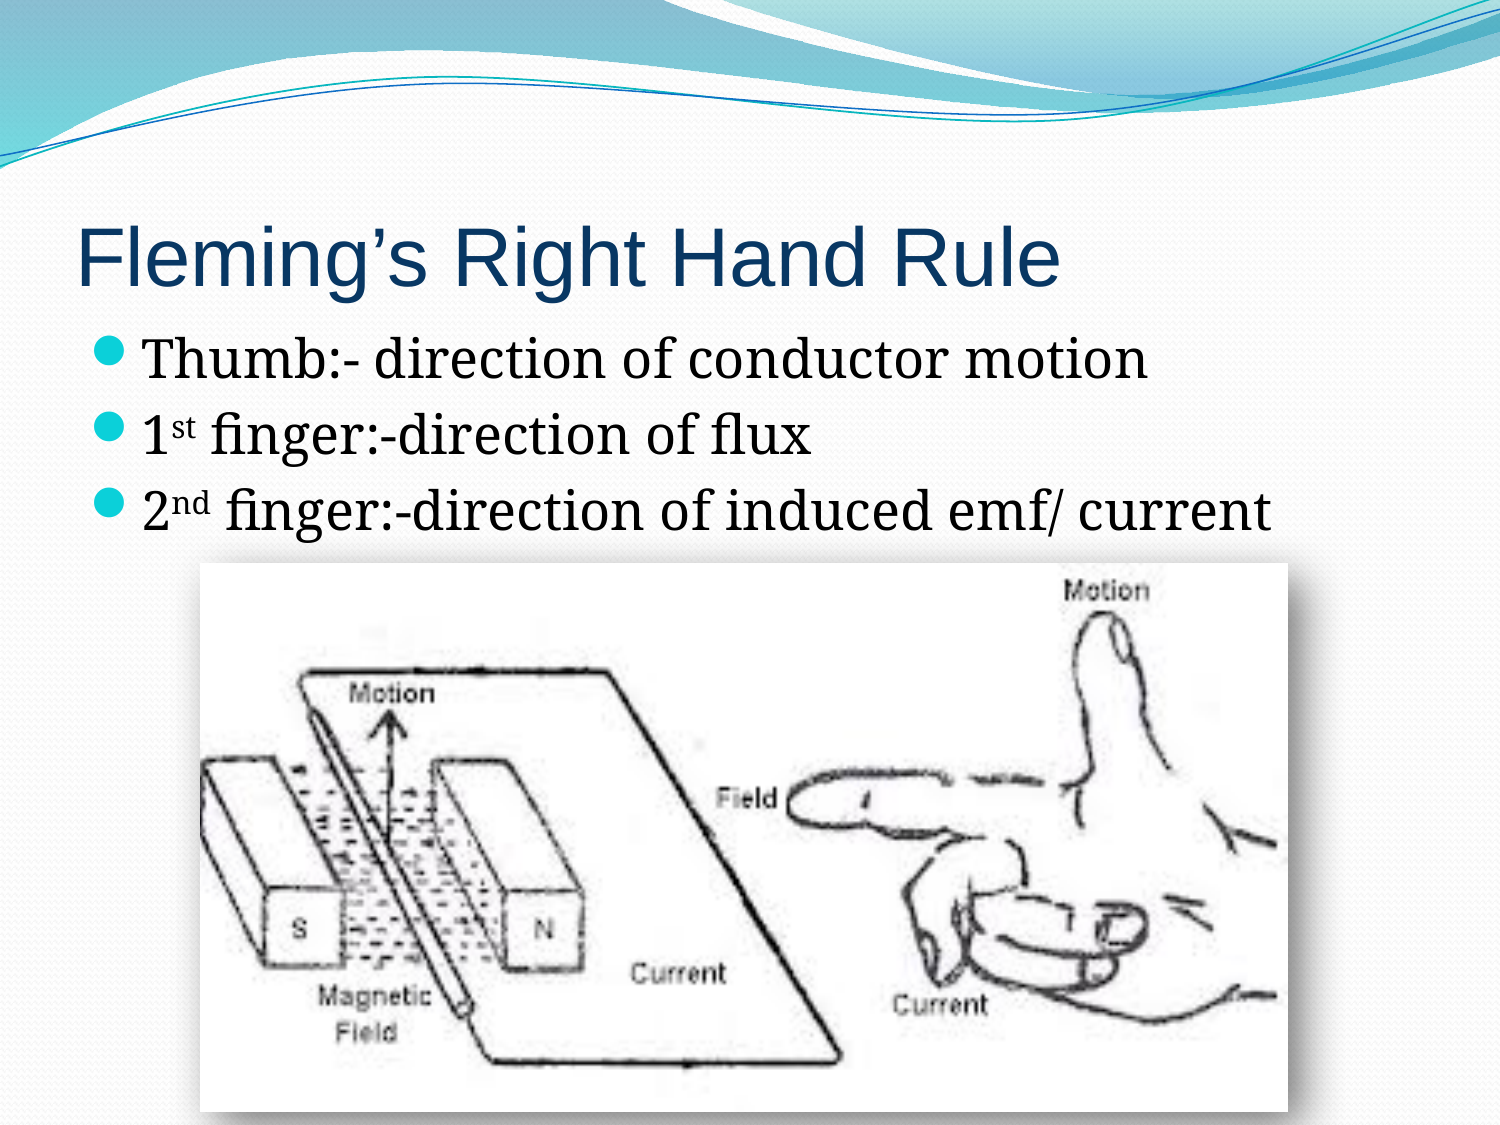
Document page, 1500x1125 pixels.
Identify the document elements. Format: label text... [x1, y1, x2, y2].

title Fleming’s Right Hand Rule [75, 115, 1425, 303]
list Thumb:- direction of conductor motion 1st finger:-direction of flux 2nd finger:-direction of induced emf/ current [75, 317, 1425, 1038]
picture [199, 562, 1288, 1112]
